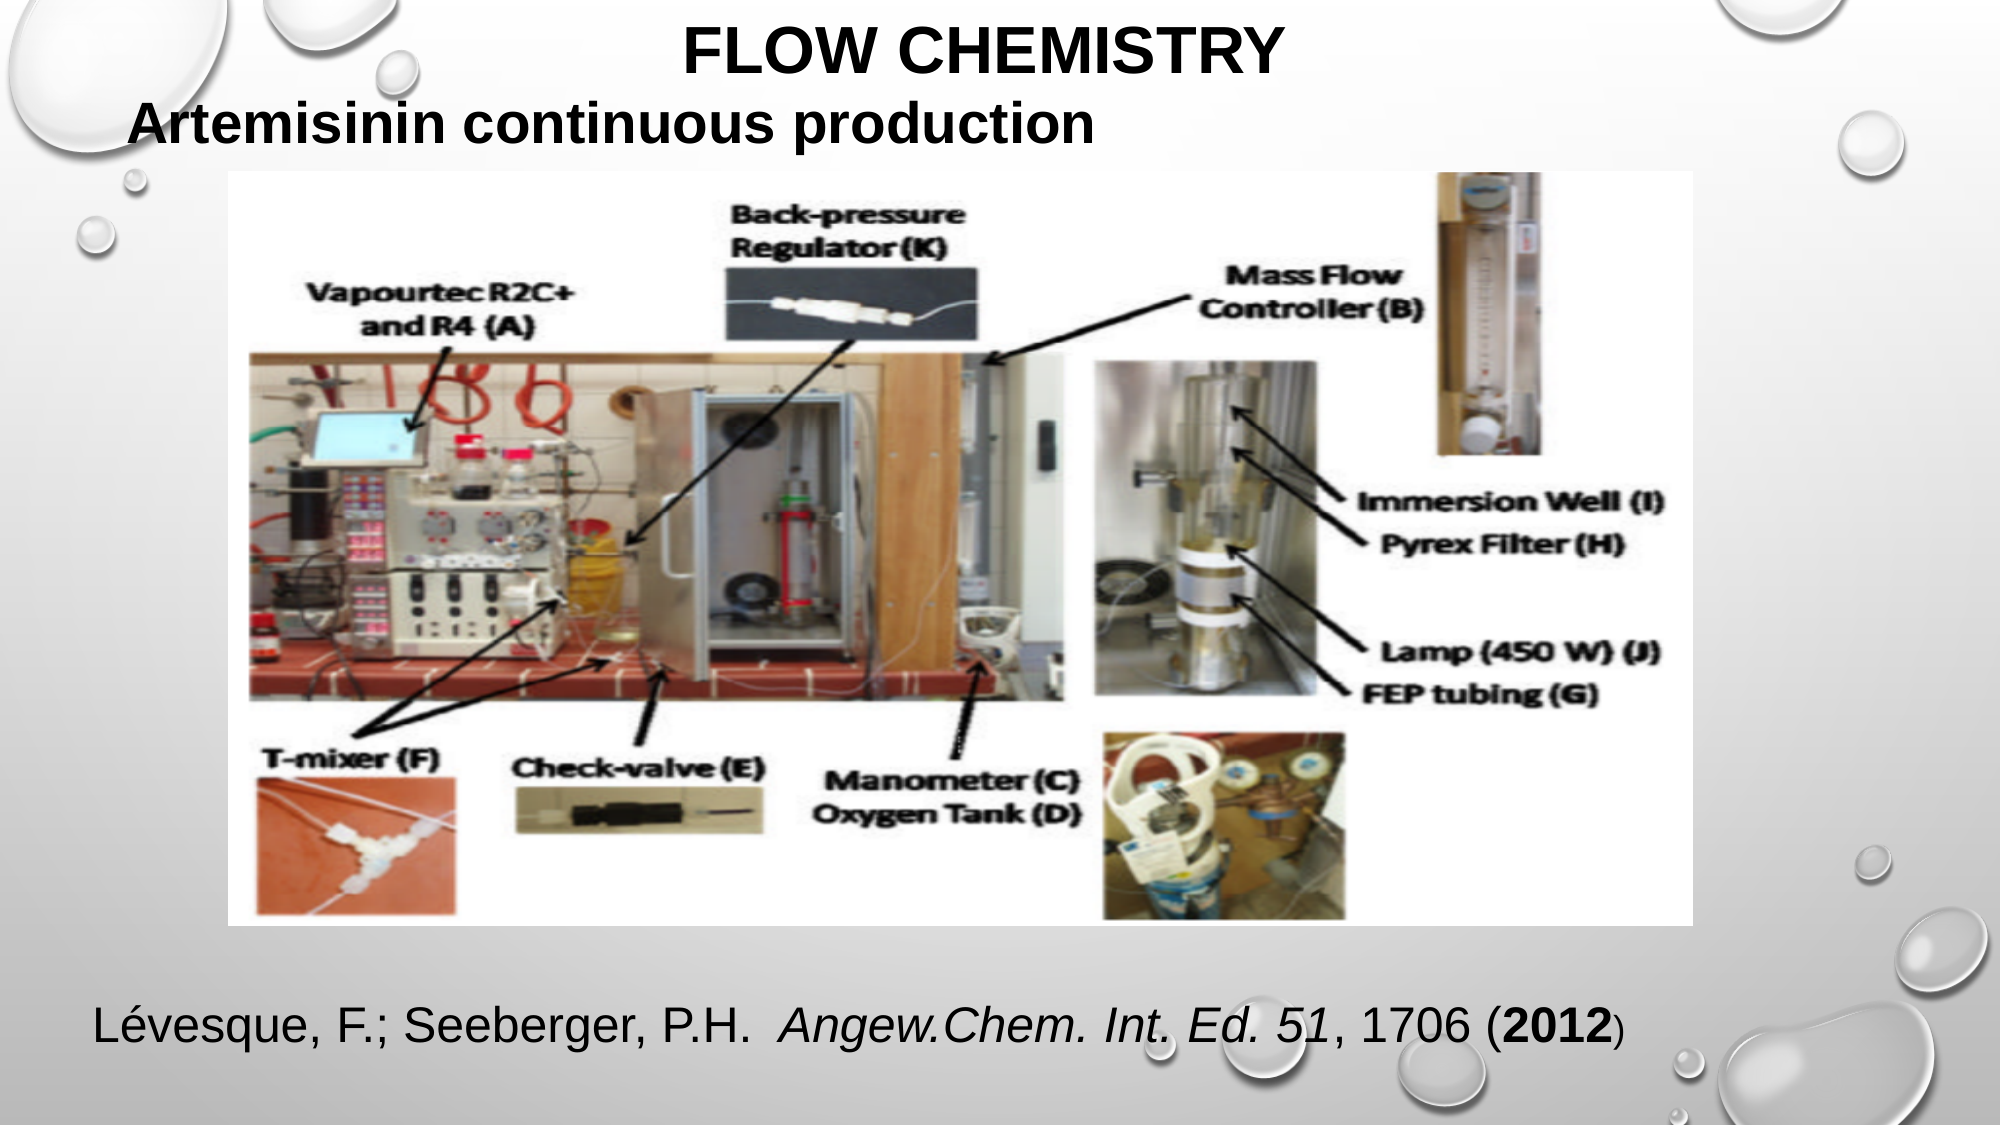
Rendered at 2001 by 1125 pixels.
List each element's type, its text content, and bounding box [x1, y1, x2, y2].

text_box Artemisinin continuous production [126, 84, 1693, 156]
picture [0, 0, 2000, 1125]
text_box FLOW CHEMISTRY [315, 0, 1655, 84]
text_box Lévesque, F.; Seeberger, P.H. Angew.Chem. Int. Ed. 51, 1706 (2012) [77, 985, 1894, 1060]
